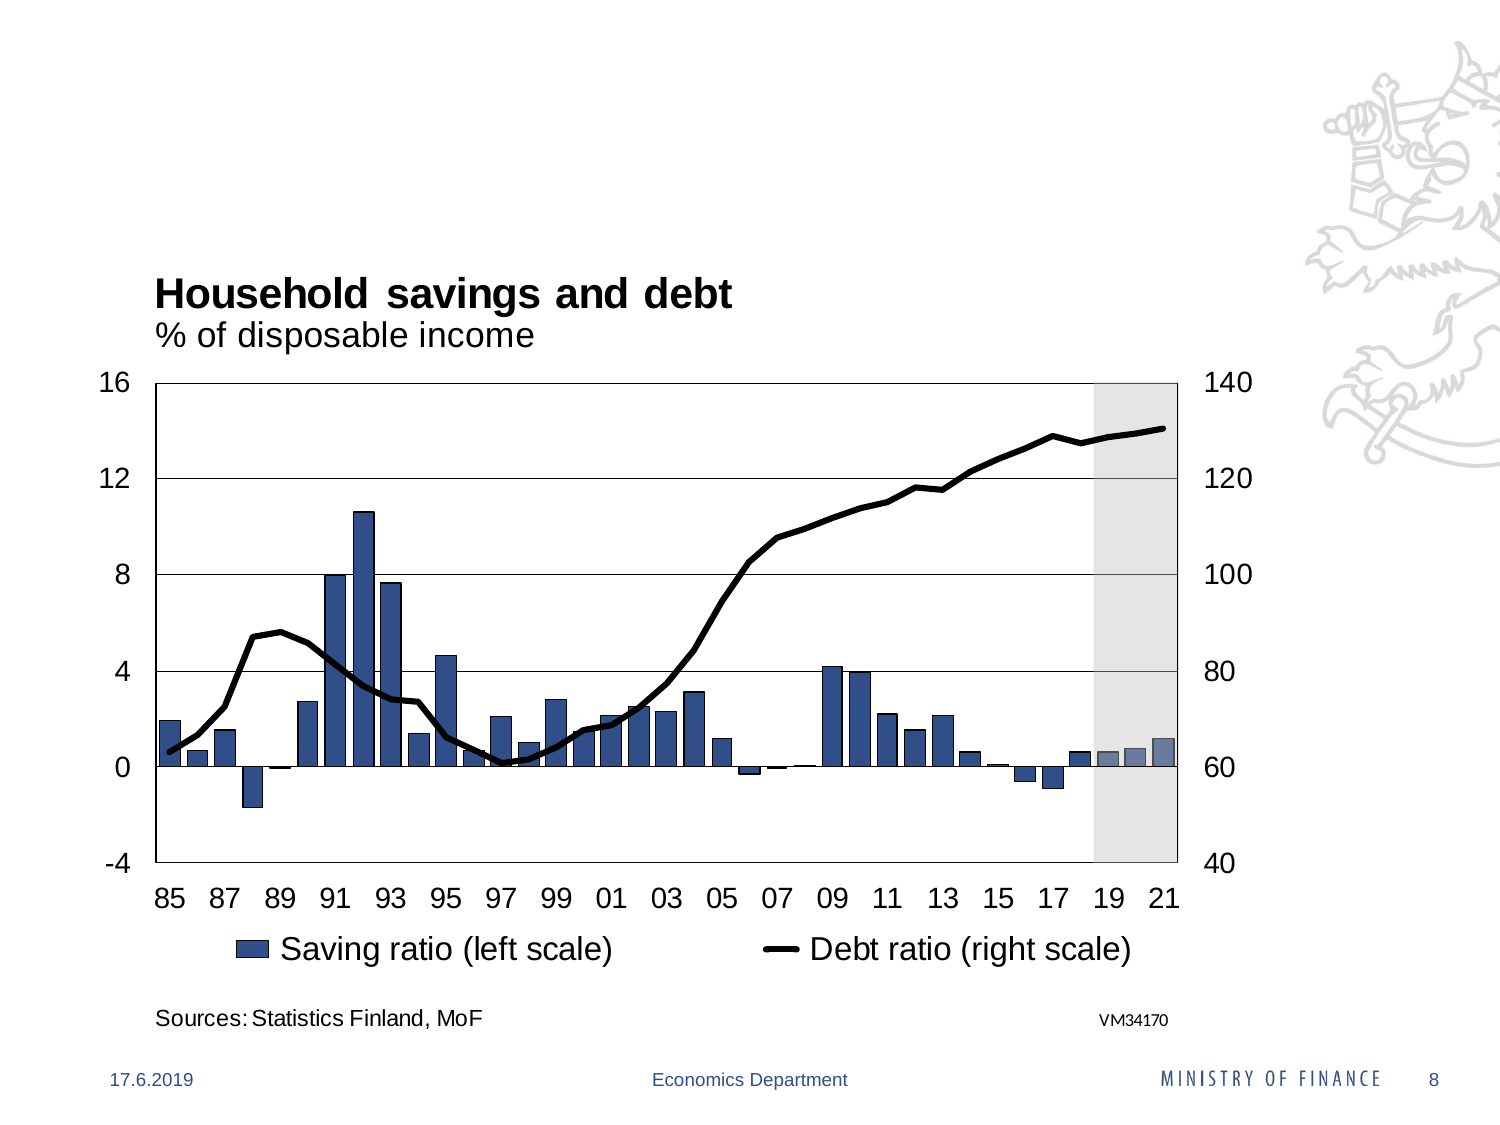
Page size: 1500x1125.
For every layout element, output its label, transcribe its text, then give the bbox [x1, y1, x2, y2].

picture [75, 0, 1500, 1046]
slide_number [94, 1055, 255, 1103]
footer Economics Department [512, 1055, 988, 1103]
picture [1095, 1063, 1376, 1093]
slide_number 8 [1376, 1054, 1455, 1103]
